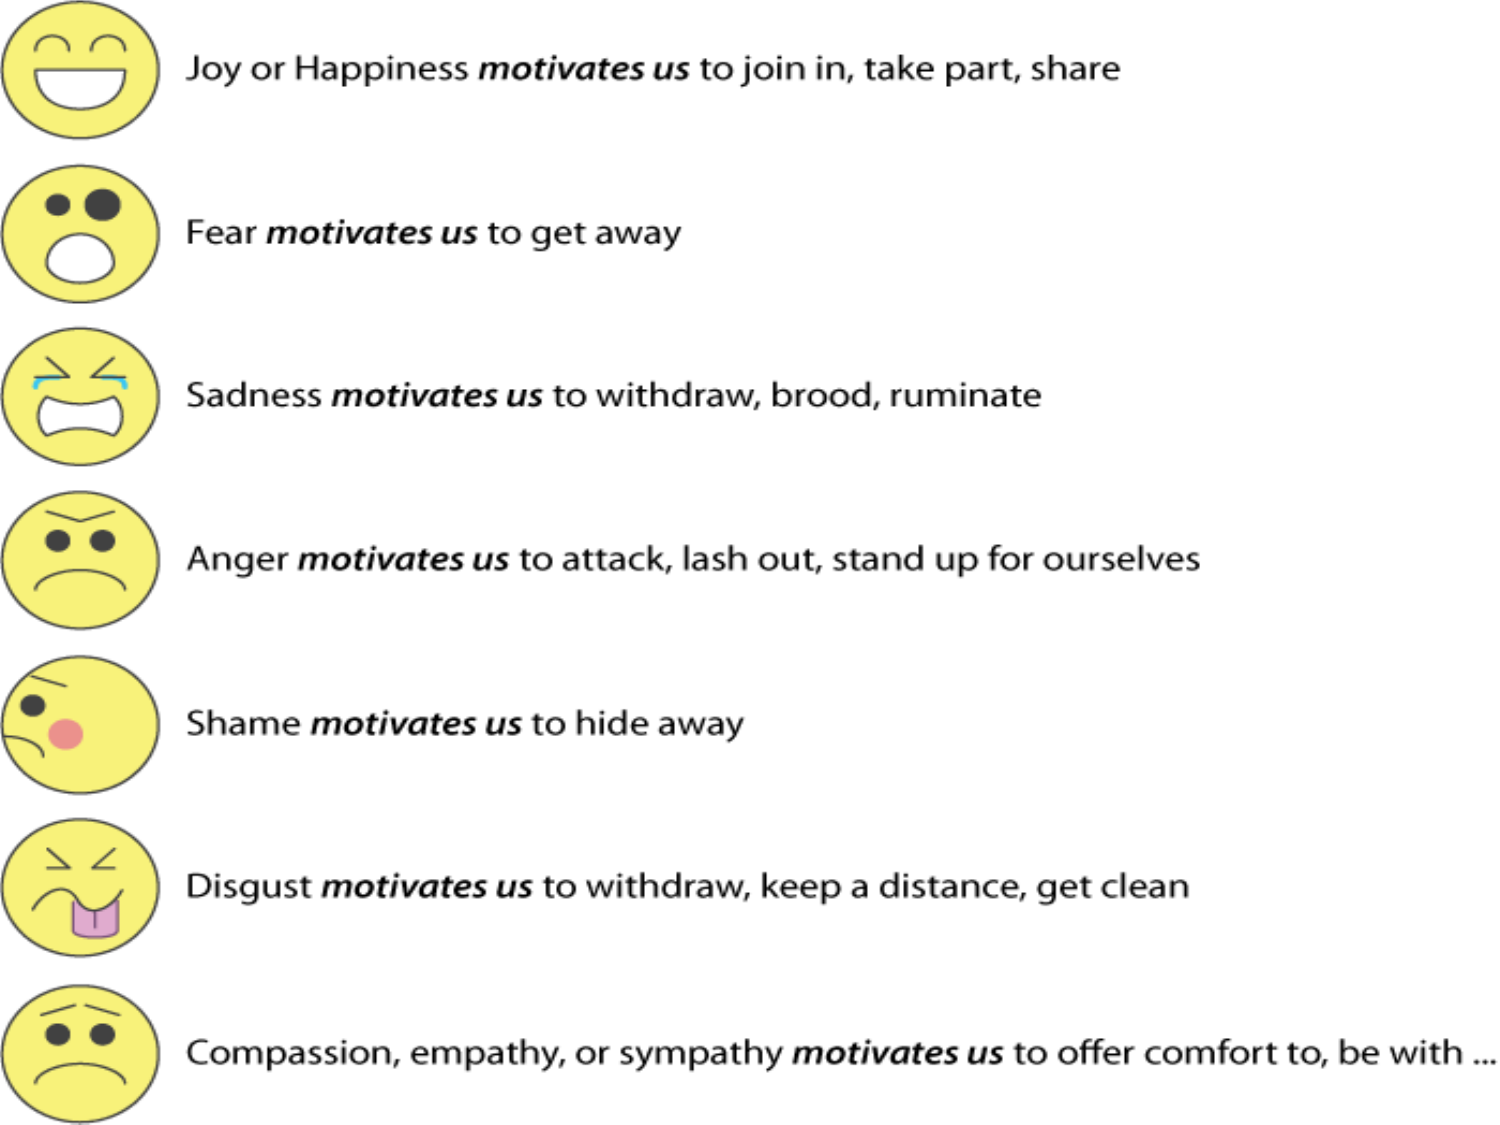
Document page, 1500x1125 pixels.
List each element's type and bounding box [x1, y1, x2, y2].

list [0, 0, 1500, 1125]
